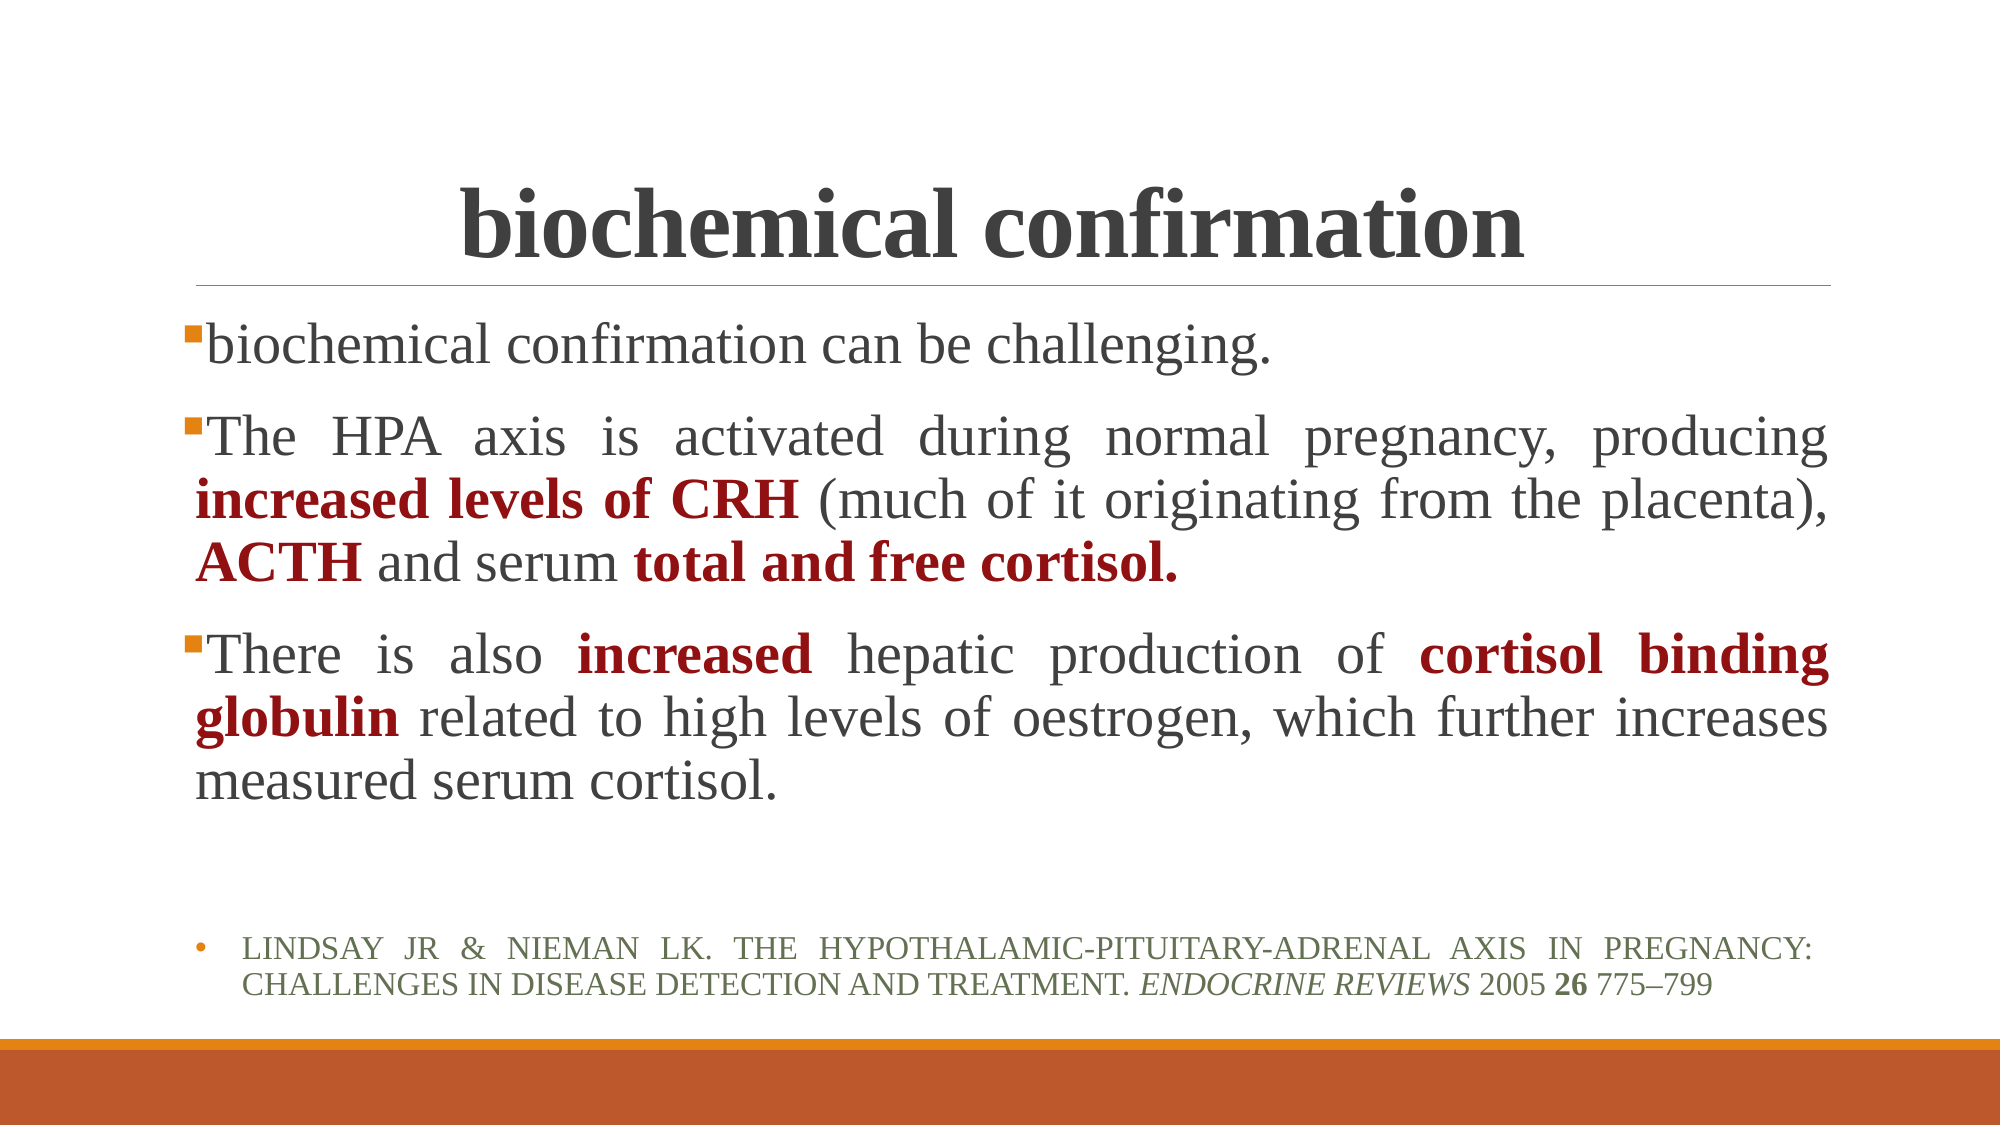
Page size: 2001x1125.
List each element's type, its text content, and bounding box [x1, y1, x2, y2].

list biochemical confirmation can be challenging. The HPA axis is activated during normal pregnancy, producing increased levels of CRH (much of it originating from the placenta), ACTH and serum total and free cortisol. There is also increased hepatic production of cortisol binding globulin related to high levels of oestrogen, which further increases measured serum cortisol. [180, 305, 1830, 886]
list Lindsay JR & Nieman LK. The hypothalamic-pituitary-adrenal axis in pregnancy: challenges in disease detection and treatment. Endocrine Reviews 2005 26 775–799 [180, 906, 1830, 1028]
title biochemical confirmation [180, 47, 1830, 285]
